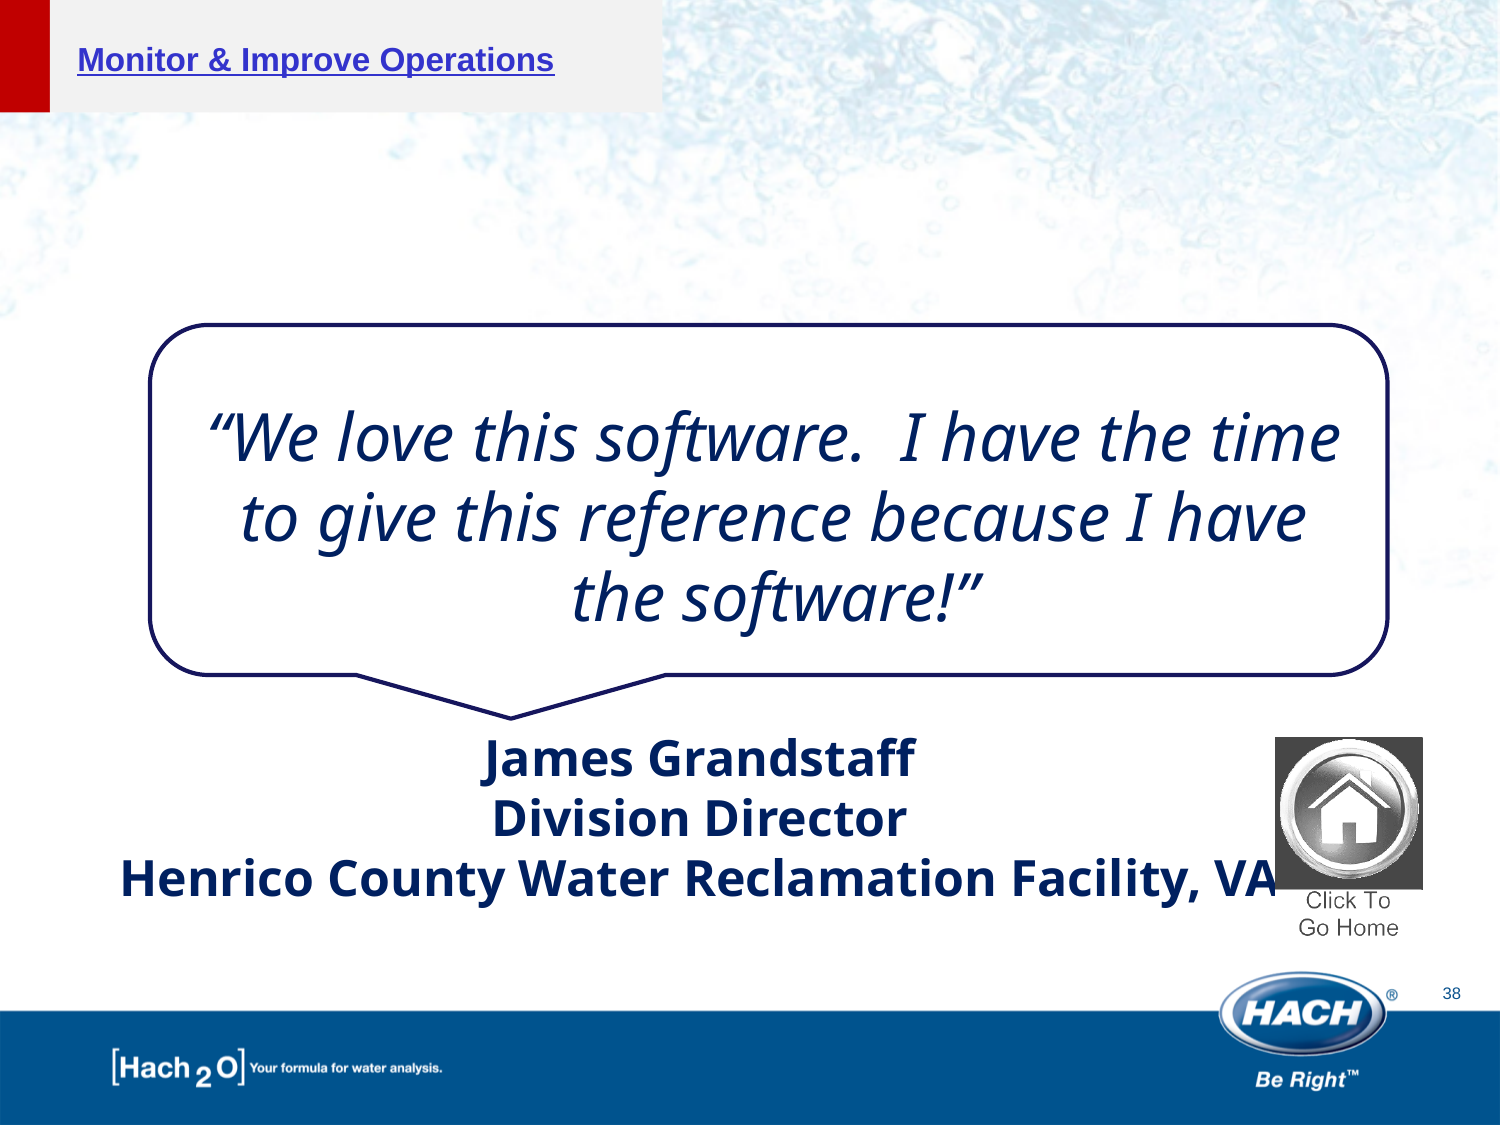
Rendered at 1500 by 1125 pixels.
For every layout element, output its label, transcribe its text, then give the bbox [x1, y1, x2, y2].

text_box [48, 0, 665, 115]
text_box “We love this software. I have the time to give this reference because I have the software!” [174, 387, 1375, 643]
picture [0, 0, 1500, 638]
text_box [147, 322, 1390, 719]
picture [1274, 737, 1423, 938]
text_box James Grandstaff Division Director Henrico County Water Reclamation Facility, VA [87, 719, 1313, 1035]
text_box Monitor & Improve Operations [62, 31, 625, 86]
text_box [0, 0, 48, 115]
picture [0, 946, 1500, 1125]
